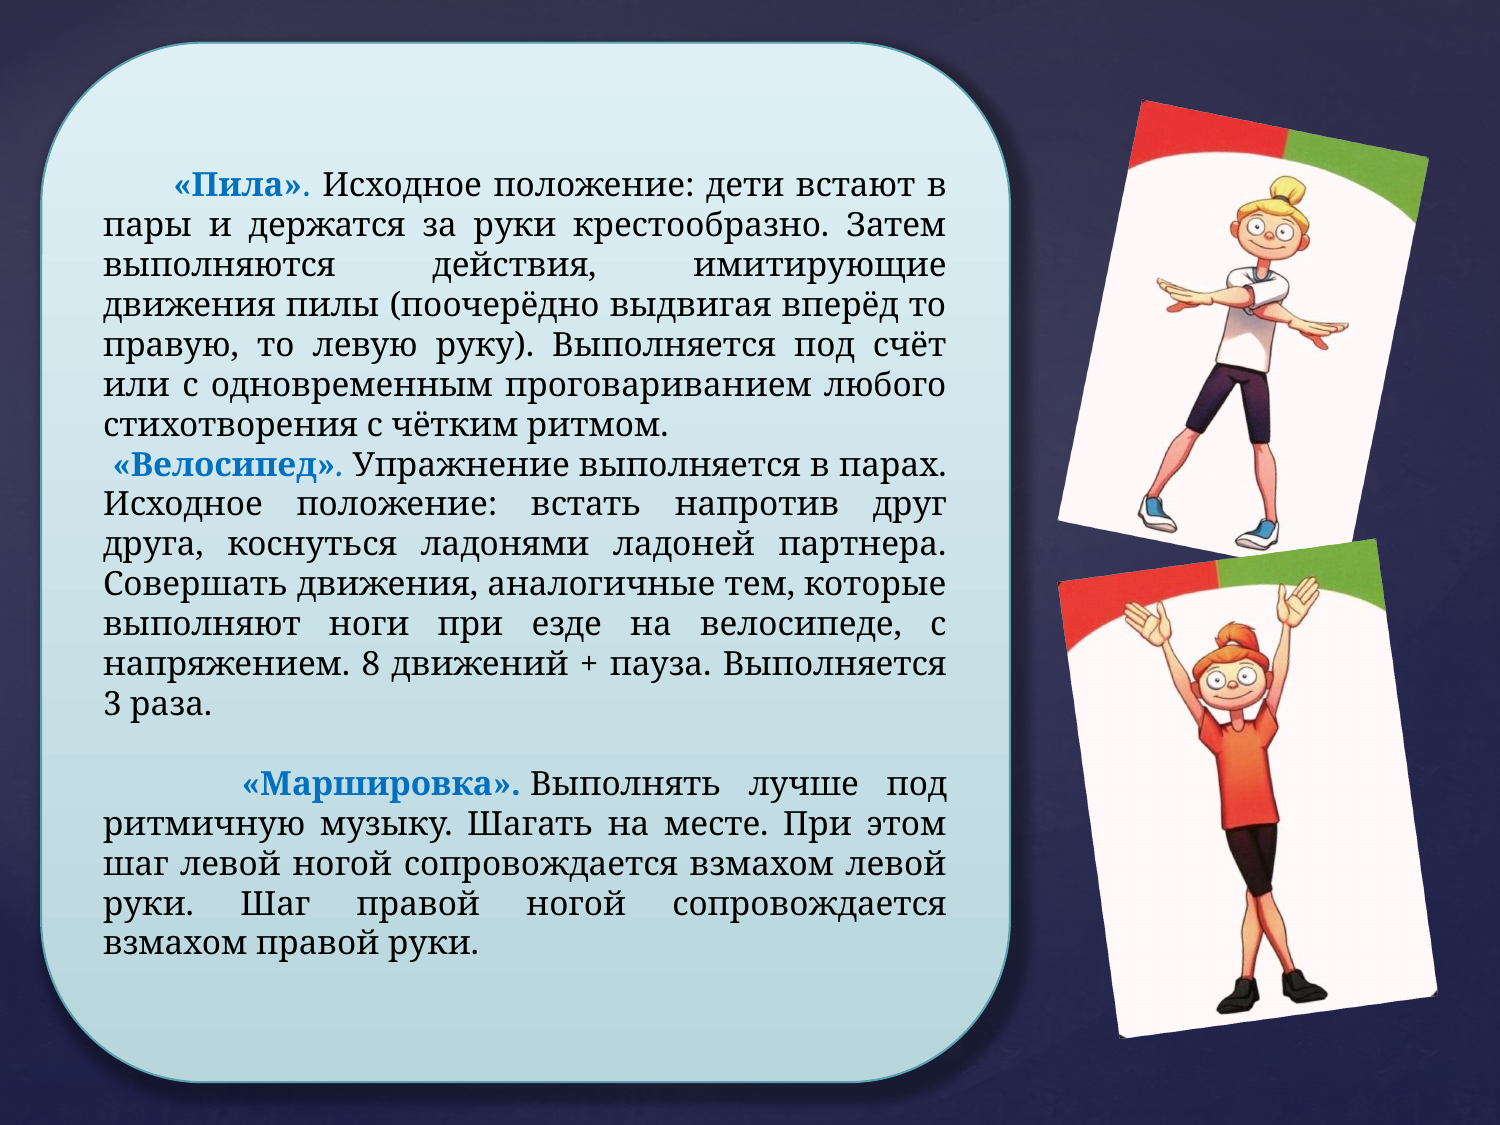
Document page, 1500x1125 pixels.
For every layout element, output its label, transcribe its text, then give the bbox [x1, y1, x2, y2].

text_box «Пила». Исходное положение: дети встают в пары и держатся за руки крестообразно. Затем выполняются действия, имитирующие движения пилы (поочерёдно выдвигая вперёд то правую, то левую руку). Выполняется под счёт или с одновременным проговариванием любого стихотворения с чётким ритмом. «Велосипед». Упражнение выполняется в парах. Исходное положение: встать напротив друг друга, коснуться ладонями ладоней партнера. Совершать движения, аналогичные тем, которые выполняют ноги при езде на велосипеде, с напряжением. 8 движений + пауза. Выполняется 3 раза. «Маршировка». Выполнять лучше под ритмичную музыку. Шагать на месте. При этом шаг левой ногой сопровождается взмахом левой руки. Шаг правой ногой сопровождается взмахом правой руки. [40, 41, 1011, 1084]
picture [1058, 100, 1437, 1038]
